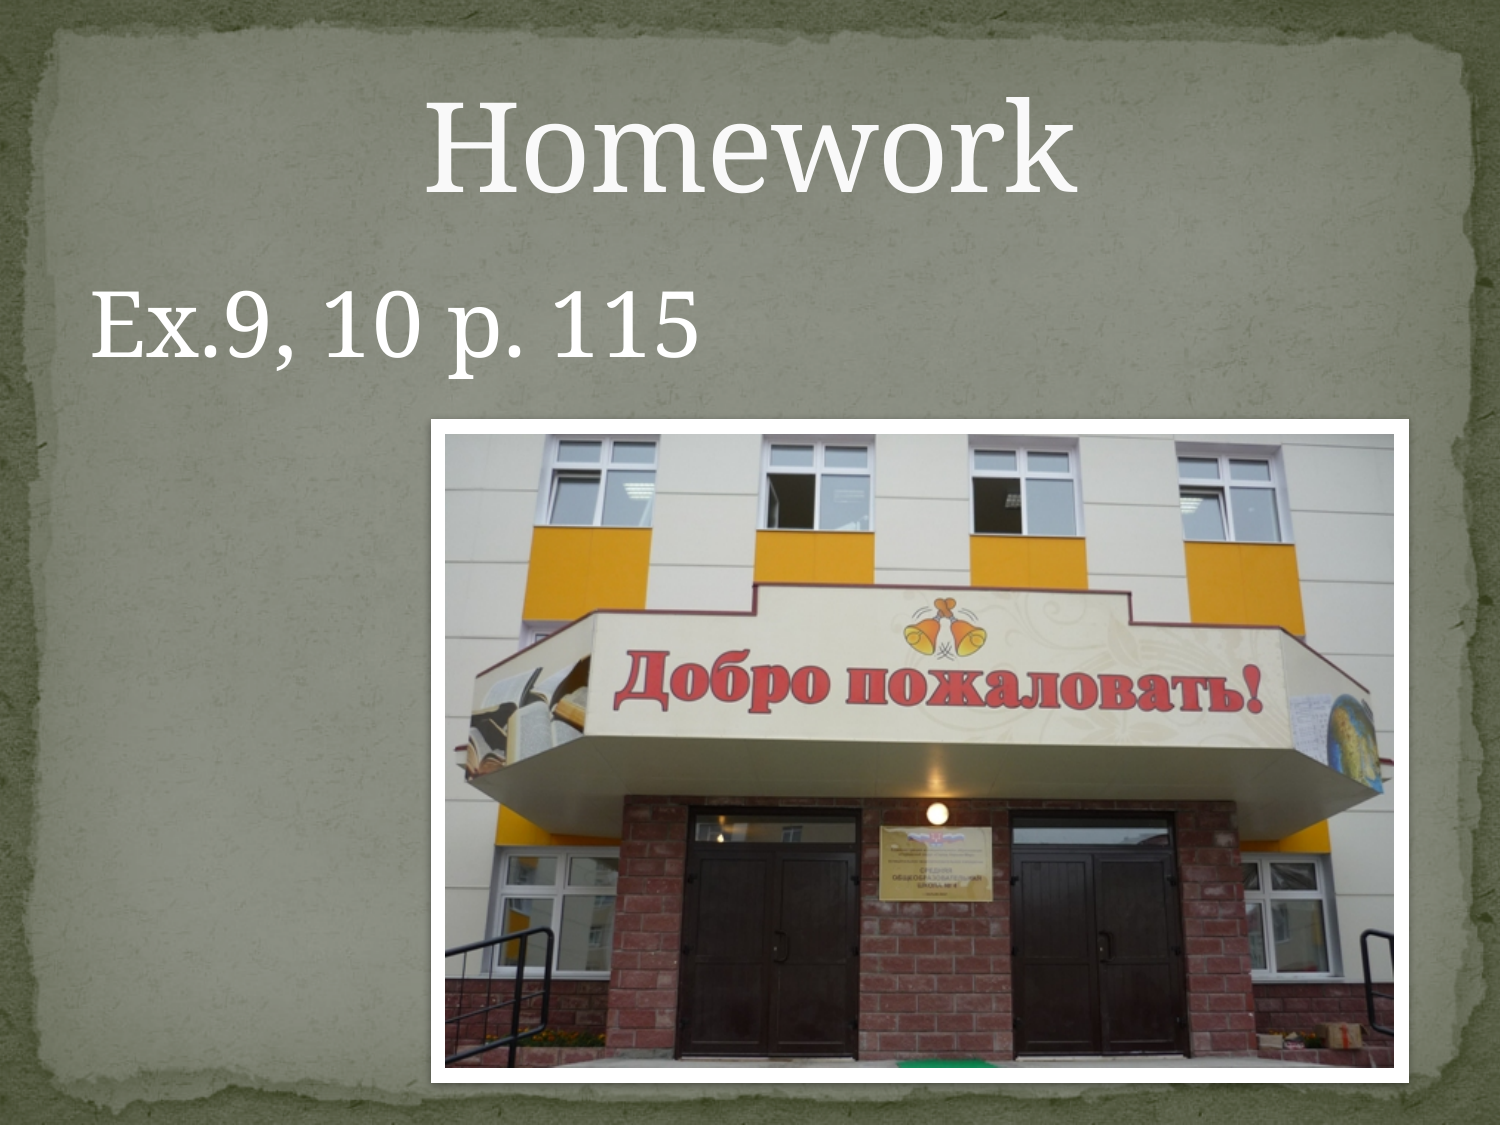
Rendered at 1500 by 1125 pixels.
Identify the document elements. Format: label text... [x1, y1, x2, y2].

title Homework [74, 24, 1425, 225]
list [447, 435, 1394, 1067]
list Ex.9, 10 p. 115 [75, 257, 1043, 1005]
